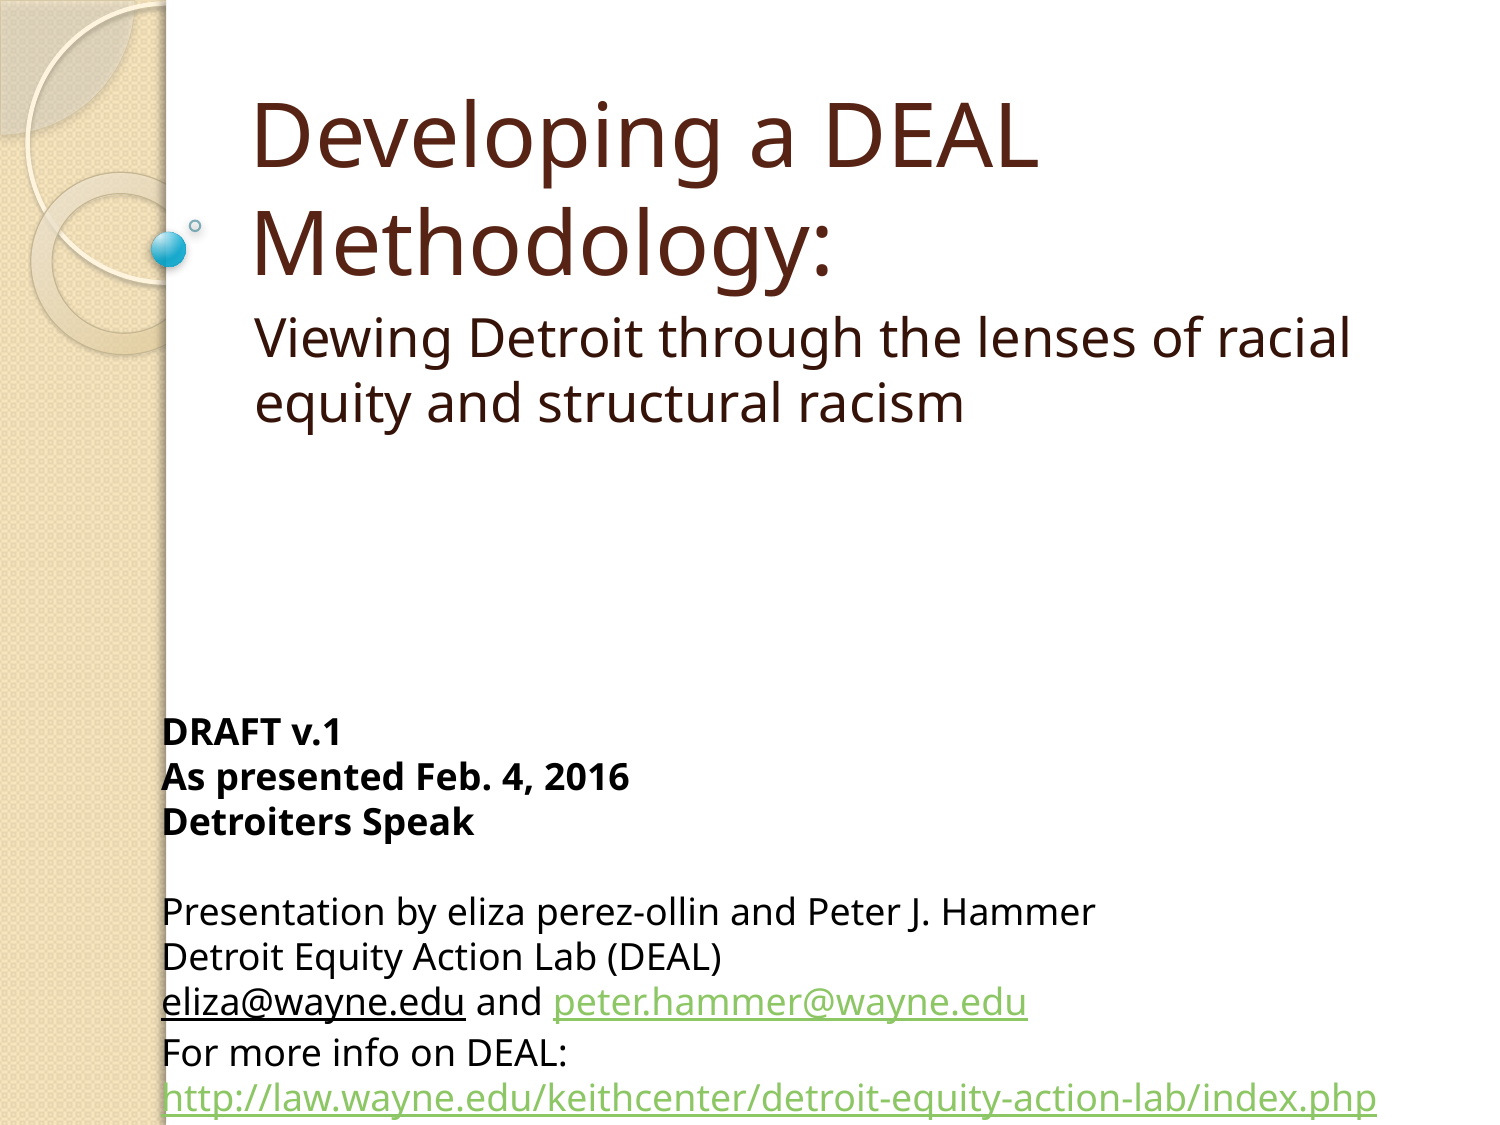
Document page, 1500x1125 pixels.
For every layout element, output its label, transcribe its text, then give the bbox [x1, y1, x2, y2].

text_box DRAFT v.1 As presented Feb. 4, 2016 Detroiters Speak Presentation by eliza perez-ollin and Peter J. Hammer Detroit Equity Action Lab (DEAL) eliza@wayne.edu and peter.hammer@wayne.edu For more info on DEAL: http://law.wayne.edu/keithcenter/detroit-equity-action-lab/index.php [146, 700, 1392, 1125]
subtitle Viewing Detroit through the lenses of racial equity and structural racism [234, 303, 1450, 591]
title Developing a DEAL Methodology: [234, 59, 1450, 301]
